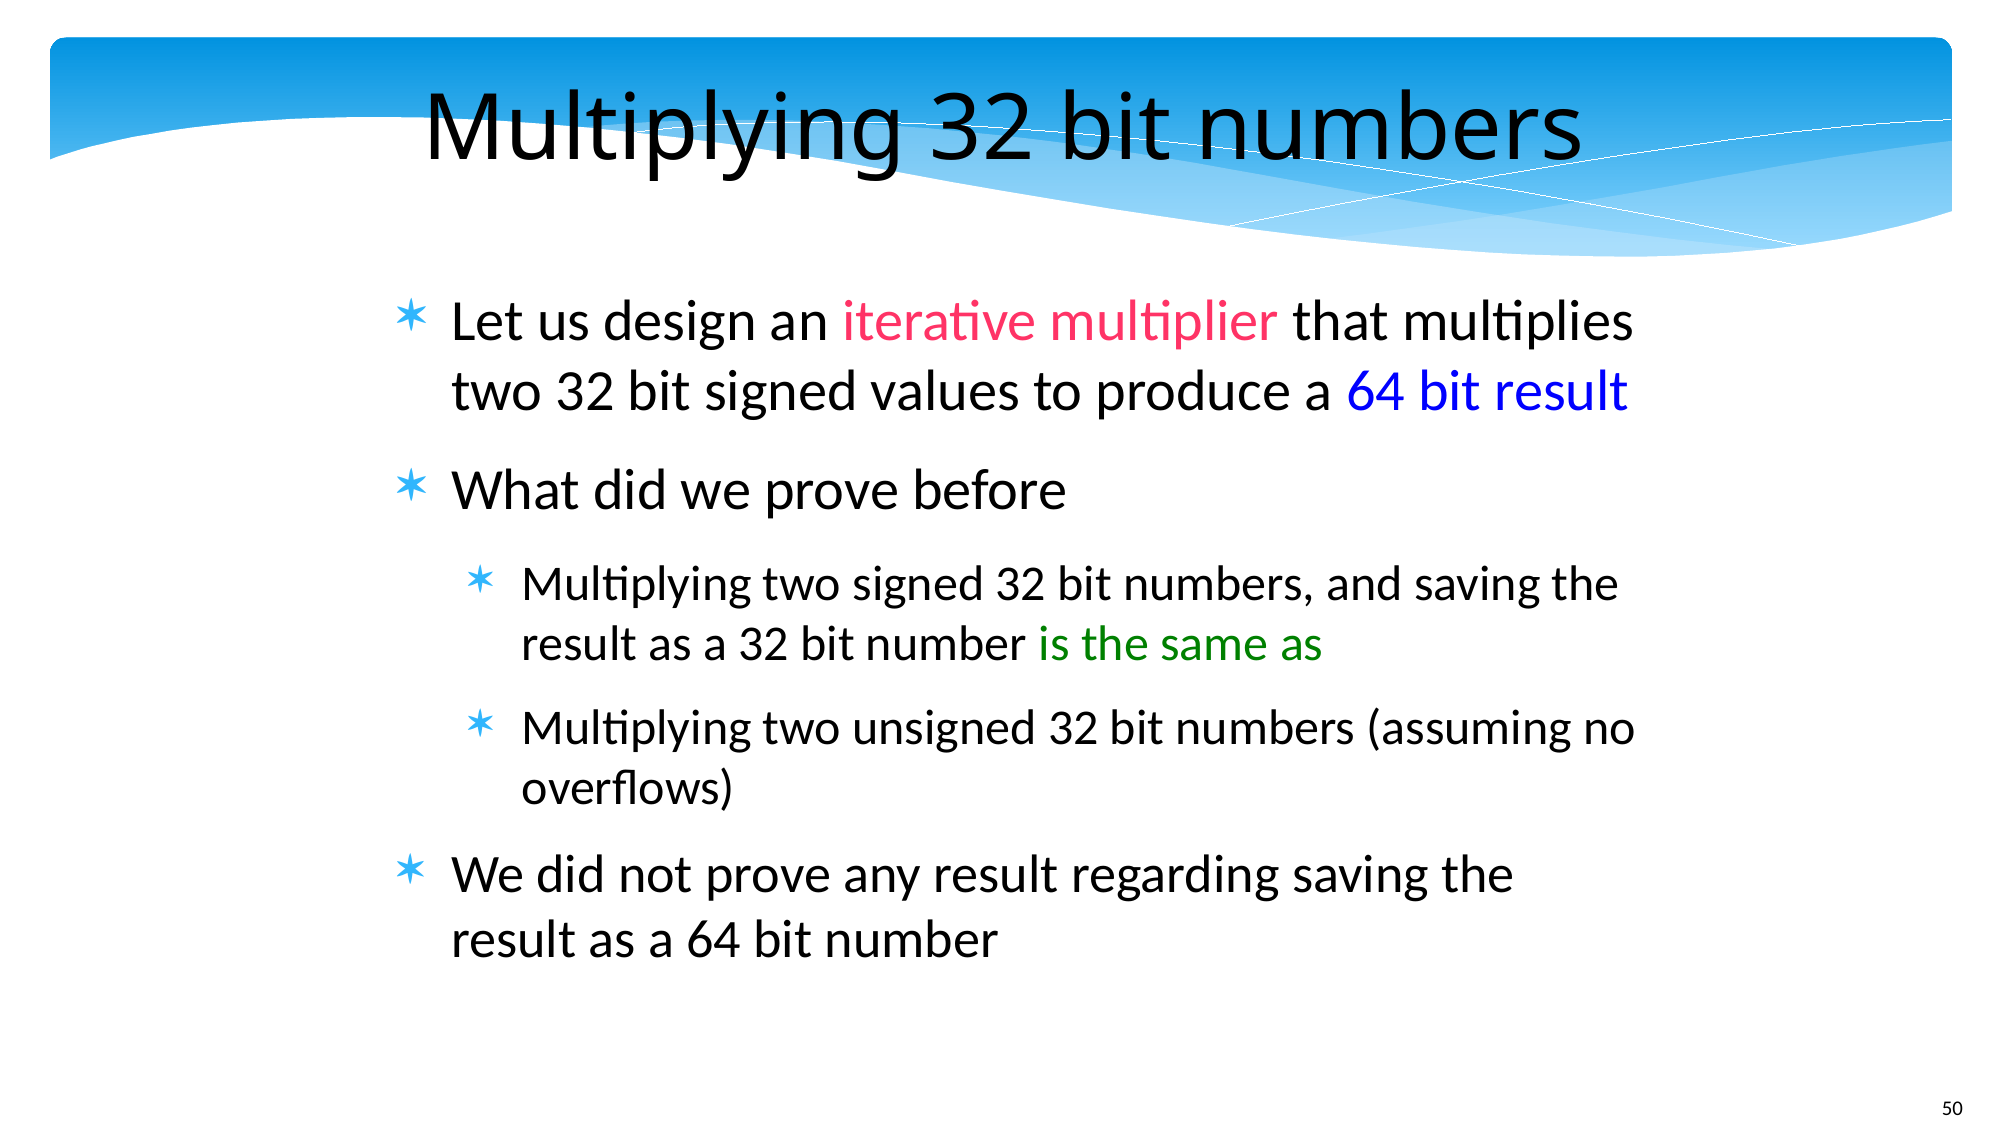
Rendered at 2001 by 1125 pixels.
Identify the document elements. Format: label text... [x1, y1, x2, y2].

list Let us design an iterative multiplier that multiplies two 32 bit signed values to produce a 64 bit result What did we prove before Multiplying two signed 32 bit numbers, and saving the result as a 32 bit number is the same as Multiplying two unsigned 32 bit numbers (assuming no overflows) We did not prove any result regarding saving the result as a 64 bit number [380, 282, 1638, 988]
title Multiplying 32 bit numbers [395, 46, 1613, 200]
